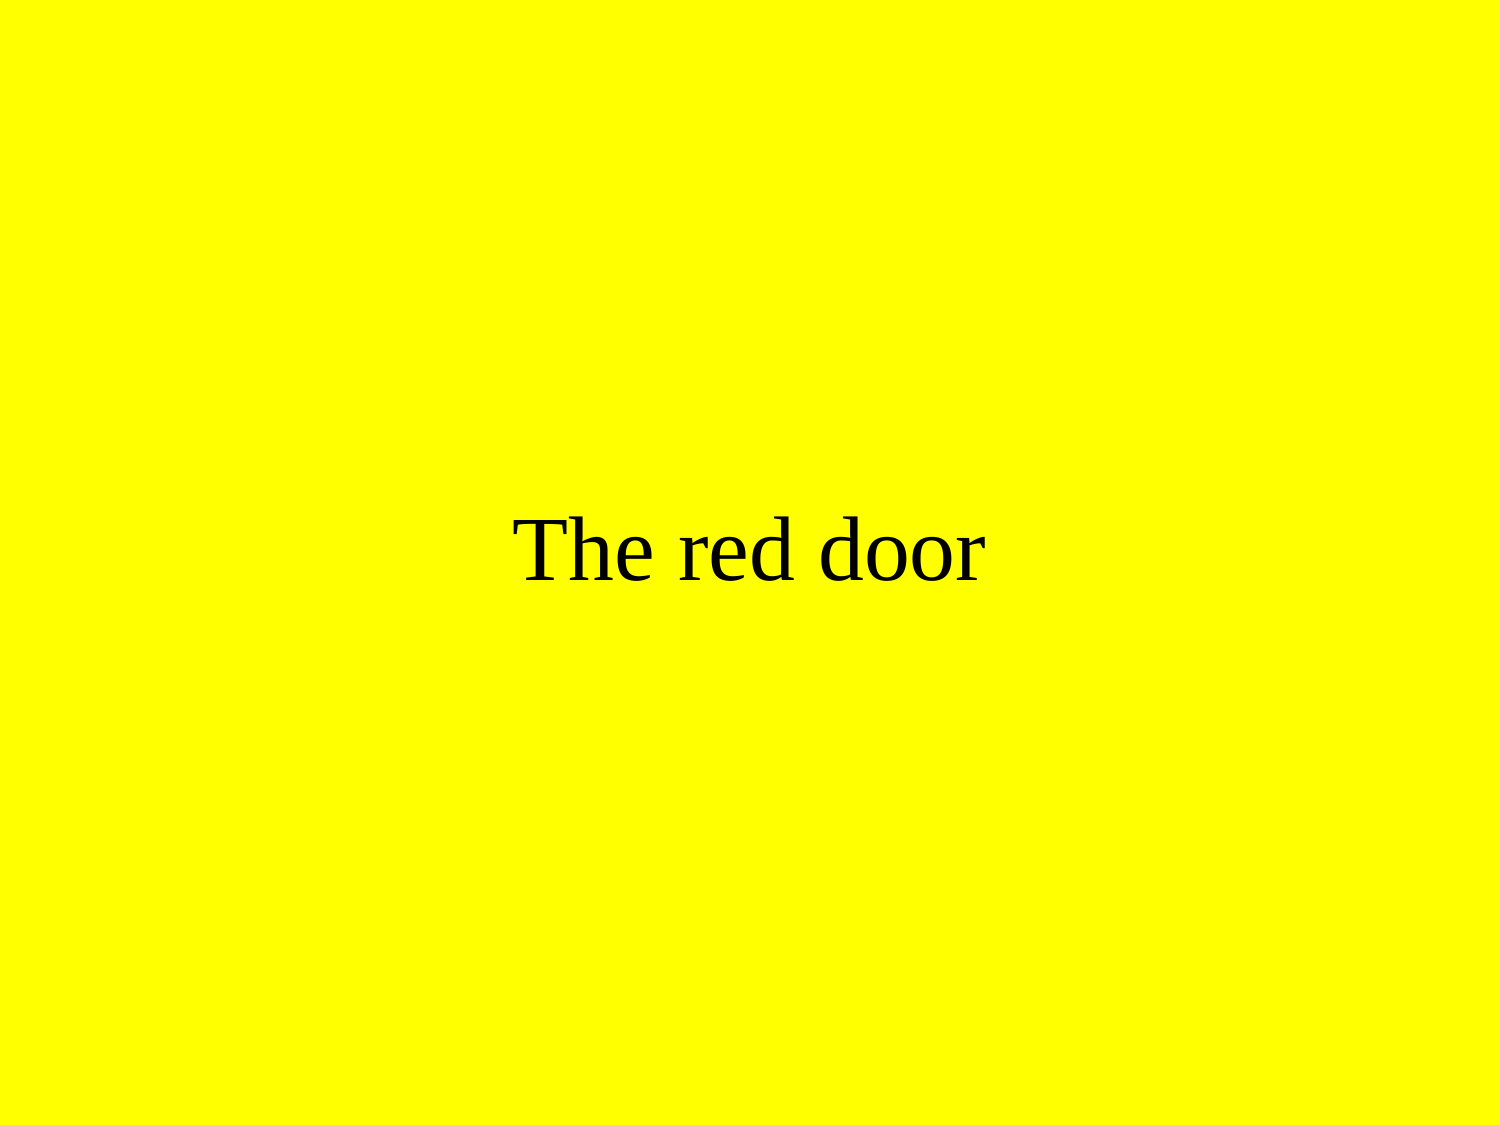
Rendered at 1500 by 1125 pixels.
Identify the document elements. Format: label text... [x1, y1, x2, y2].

title The red door [112, 450, 1388, 638]
